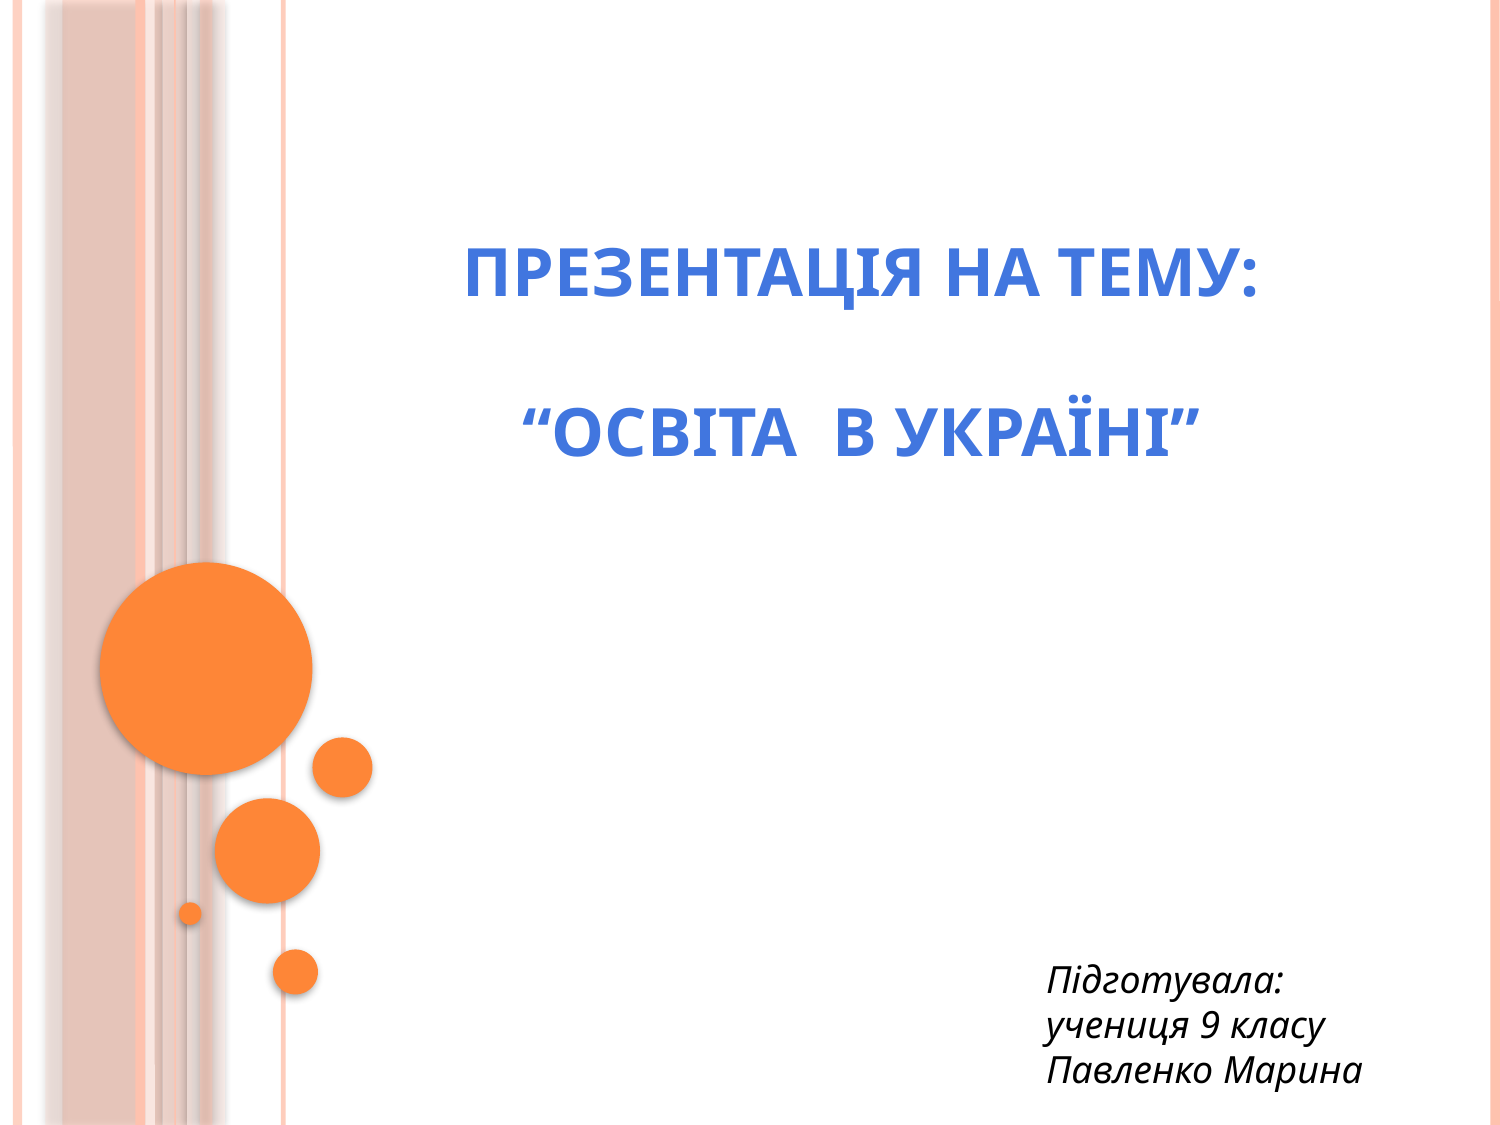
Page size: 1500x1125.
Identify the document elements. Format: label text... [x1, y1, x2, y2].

text_box Підготувала: учениця 9 класу Павленко Марина [1031, 949, 1465, 1099]
text_box ПРЕЗЕНТАЦІЯ НА ТЕМУ: “ОСВІТА В УКРАЇНІ” [374, 222, 1348, 478]
